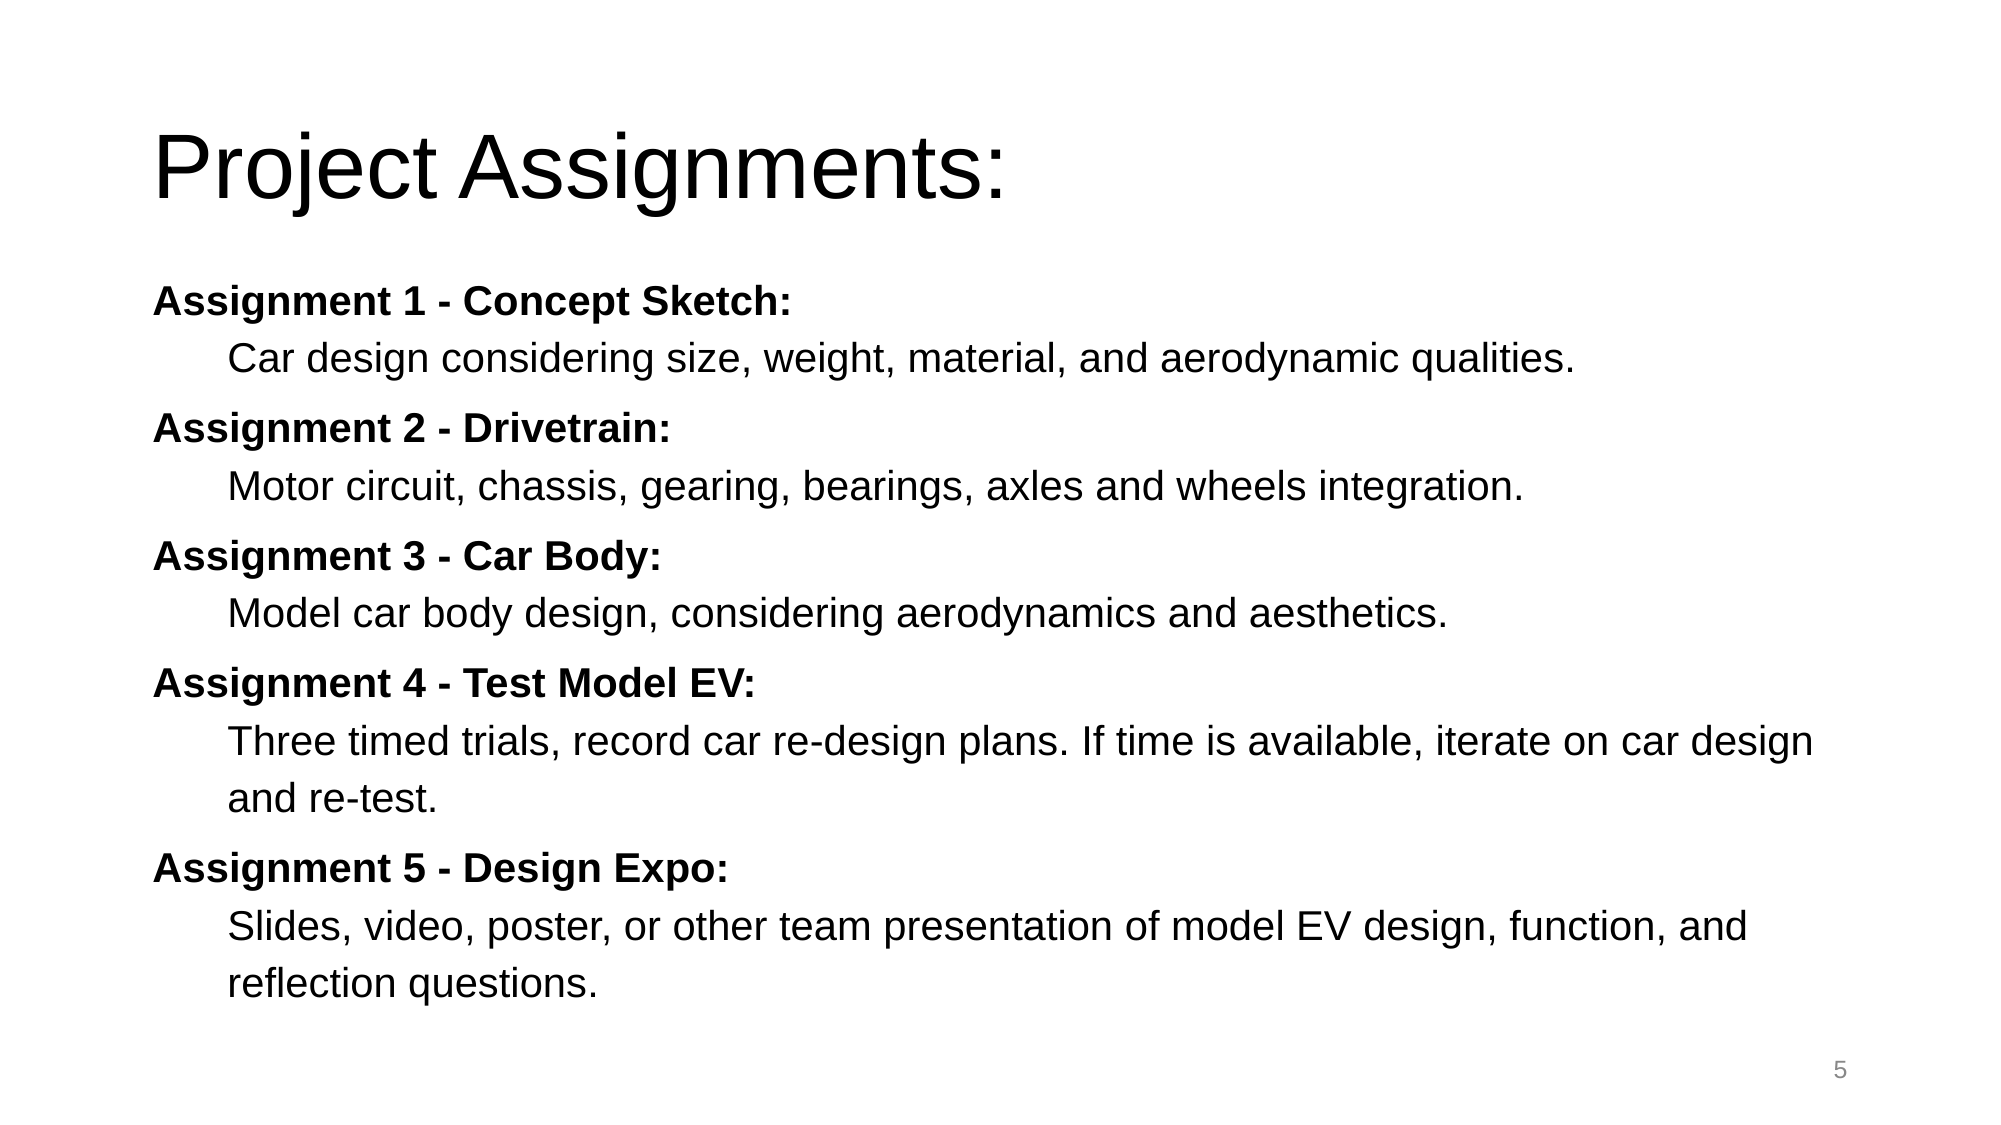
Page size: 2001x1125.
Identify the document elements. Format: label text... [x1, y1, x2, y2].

list Assignment 1 - Concept Sketch: Car design considering size, weight, material, and aerodynamic qualities. Assignment 2 - Drivetrain: Motor circuit, chassis, gearing, bearings, axles and wheels integration. Assignment 3 - Car Body: Model car body design, considering aerodynamics and aesthetics. Assignment 4 - Test Model EV: Three timed trials, record car re-design plans. If time is available, iterate on car design and re-test. Assignment 5 - Design Expo: Slides, video, poster, or other team presentation of model EV design, function, and reflection questions. [137, 278, 1863, 1125]
title Project Assignments: [137, 59, 1863, 278]
slide_number 5 [1791, 1038, 1863, 1099]
